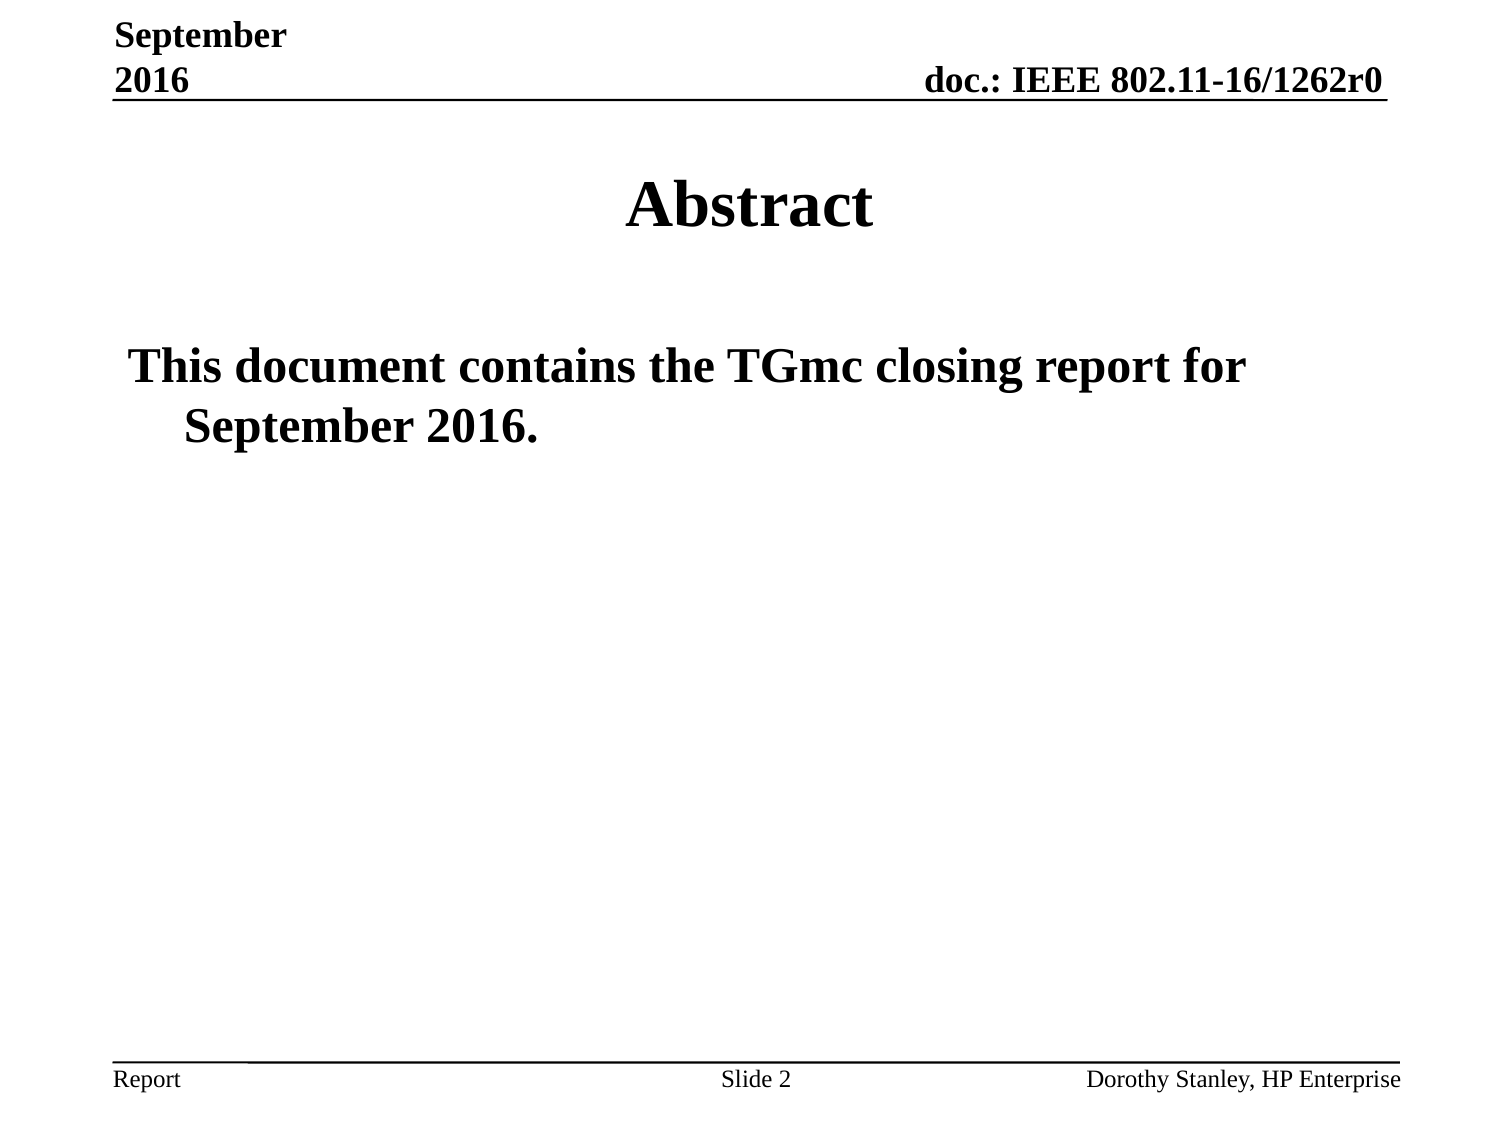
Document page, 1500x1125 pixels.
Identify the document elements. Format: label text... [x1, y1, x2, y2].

list This document contains the TGmc closing report for September 2016. [112, 324, 1388, 1001]
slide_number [114, 54, 299, 101]
footer Dorothy Stanley, HP Enterprise [1062, 1061, 1402, 1093]
title Abstract [112, 112, 1388, 288]
slide_number Slide 2 [712, 1061, 800, 1093]
